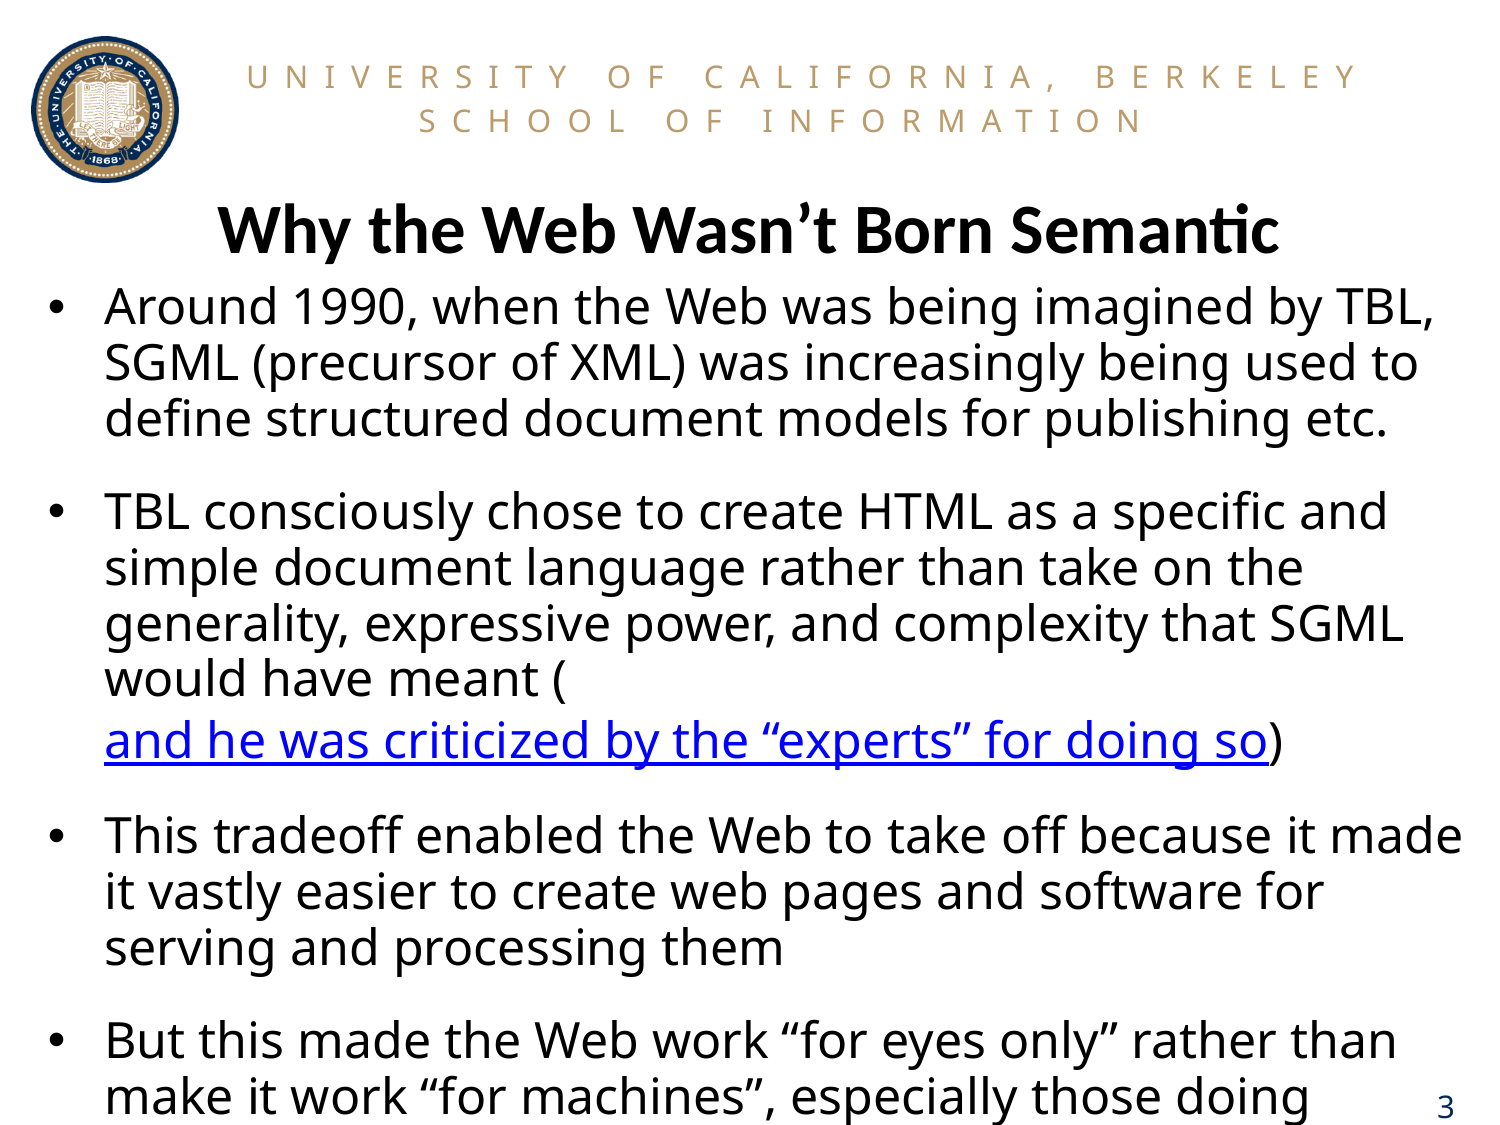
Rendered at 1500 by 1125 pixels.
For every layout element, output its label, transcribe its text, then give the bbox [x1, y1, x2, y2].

text_box Around 1990, when the Web was being imagined by TBL, SGML (precursor of XML) was increasingly being used to define structured document models for publishing etc. TBL consciously chose to create HTML as a specific and simple document language rather than take on the generality, expressive power, and complexity that SGML would have meant (and he was criticized by the “experts” for doing so) This tradeoff enabled the Web to take off because it made it vastly easier to create web pages and software for serving and processing them But this made the Web work “for eyes only” rather than make it work “for machines”, especially those doing business [37, 275, 1475, 1125]
title Why the Web Wasn’t Born Semantic [74, 132, 1425, 275]
text_box UNIVERSITY OF CALIFORNIA, BERKELEY [240, 61, 1361, 97]
picture [31, 36, 179, 184]
text_box SCHOOL OF INFORMATION [412, 105, 1147, 140]
